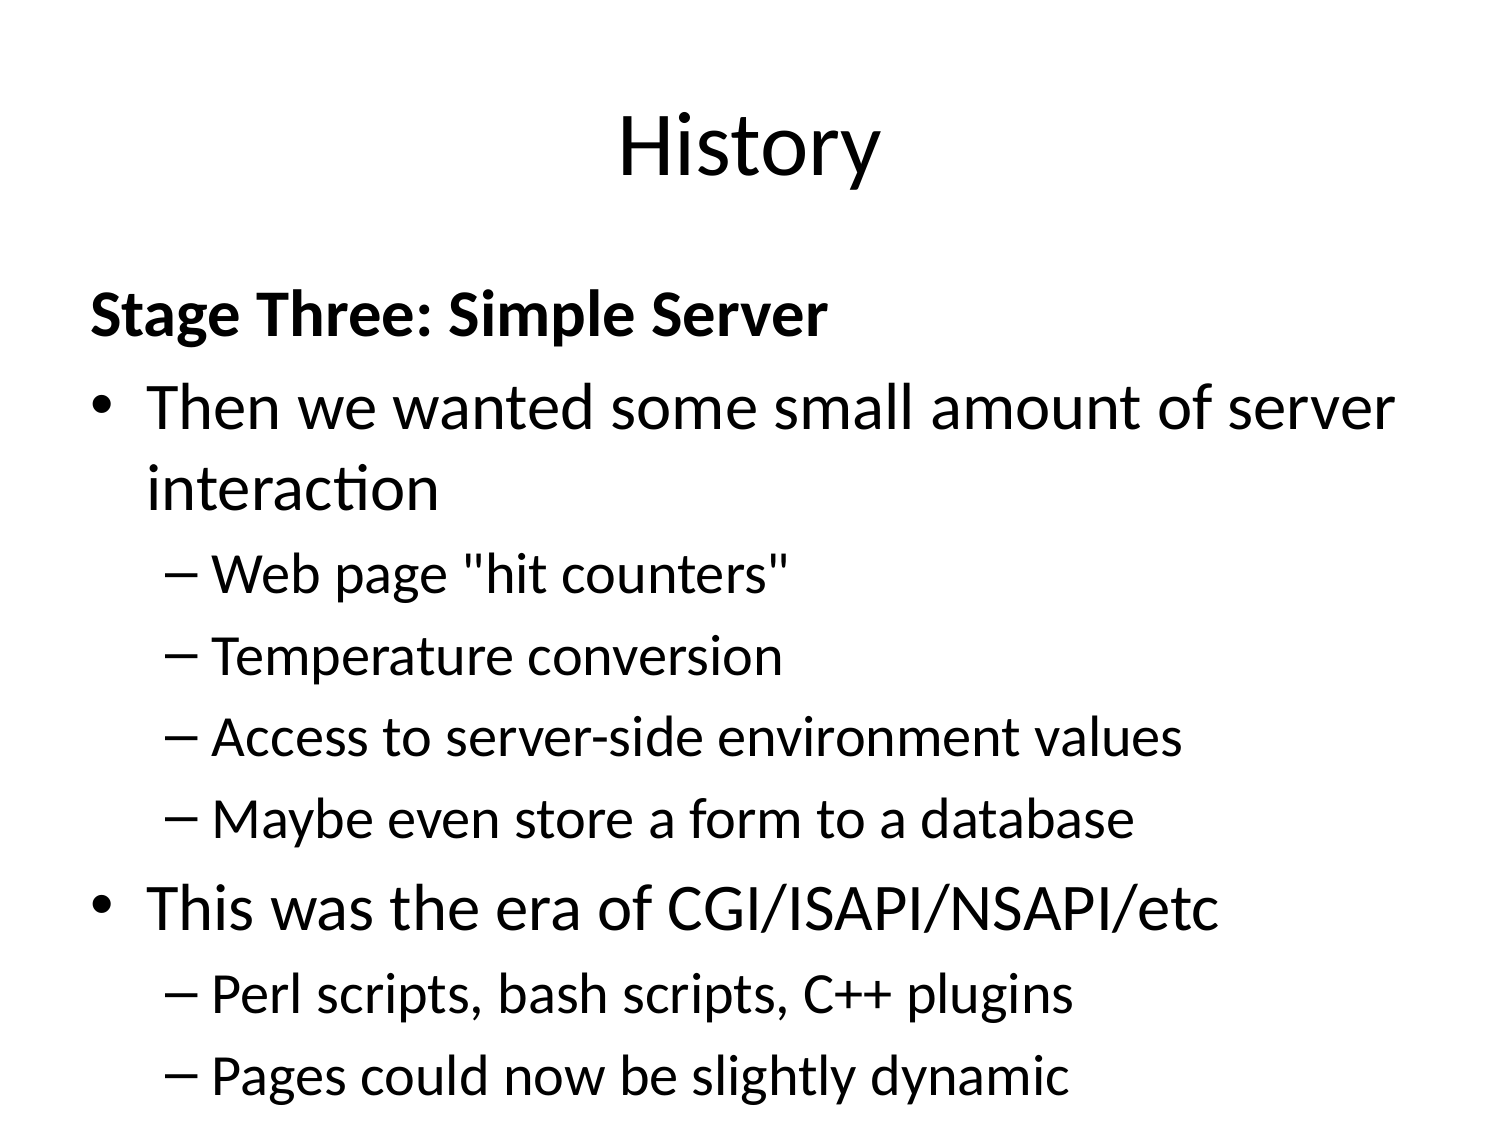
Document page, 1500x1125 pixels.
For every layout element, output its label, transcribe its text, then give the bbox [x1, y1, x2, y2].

list Stage Three: Simple Server Then we wanted some small amount of server interaction Web page "hit counters" Temperature conversion Access to server-side environment values Maybe even store a form to a database This was the era of CGI/ISAPI/NSAPI/etc Perl scripts, bash scripts, C++ plugins Pages could now be slightly dynamic [75, 262, 1425, 1005]
title History [75, 45, 1425, 233]
